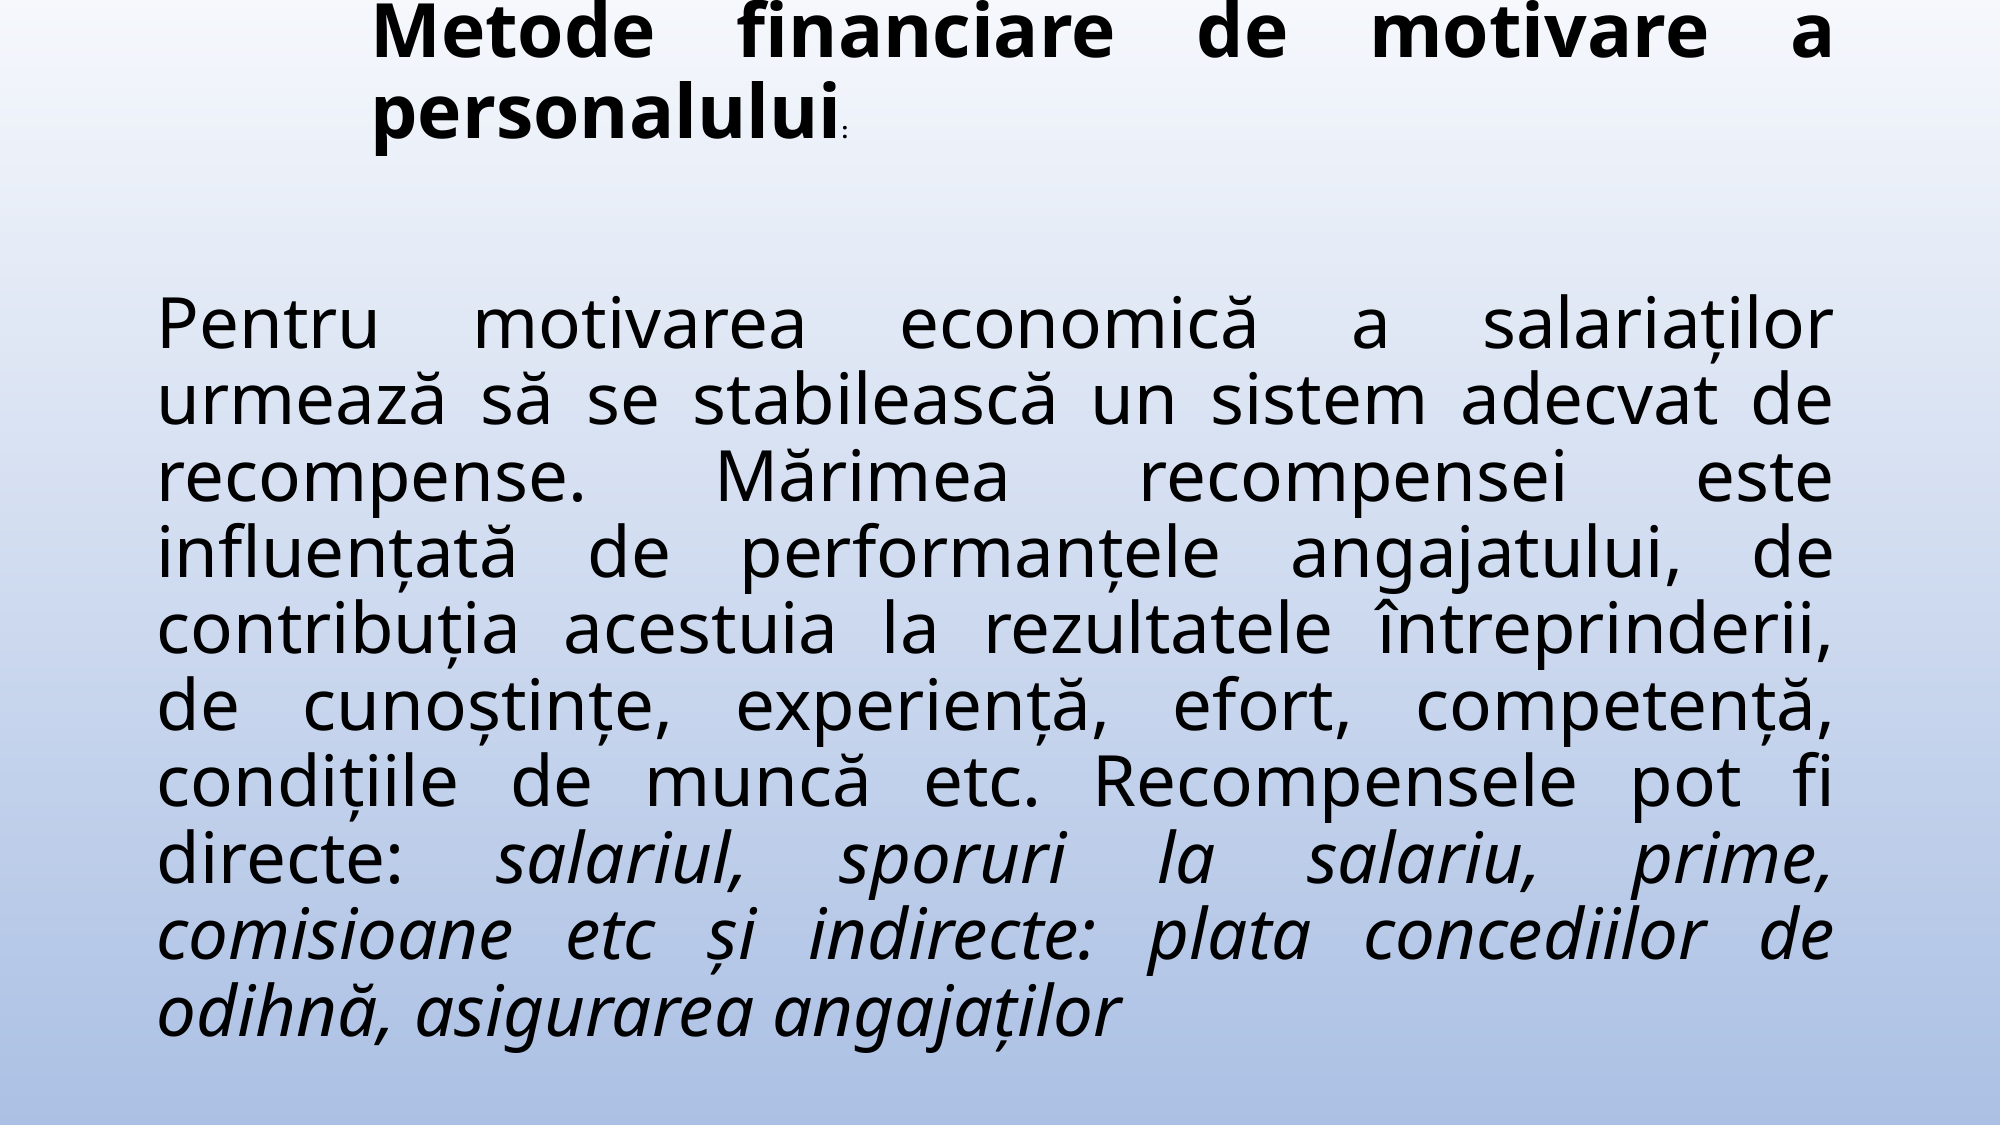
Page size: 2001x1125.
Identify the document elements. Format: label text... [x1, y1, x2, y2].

subtitle Pentru motivarea economică a salariaţilor urmează să se stabilească un sistem adecvat de recompense. Mărimea recompensei este influenţată de performanţele angajatului, de contribuţia acestuia la rezultatele întreprinderii, de cunoştinţe, experienţă, efort, competenţă, condiţiile de muncă etc. Recompensele pot fi directe: salariul, sporuri la salariu, prime, comisioane etc şi indirecte: plata concediilor de odihnă, asigurarea angajaţilor [141, 279, 1852, 693]
title Metode financiare de motivare a personalului: [355, 46, 1852, 163]
